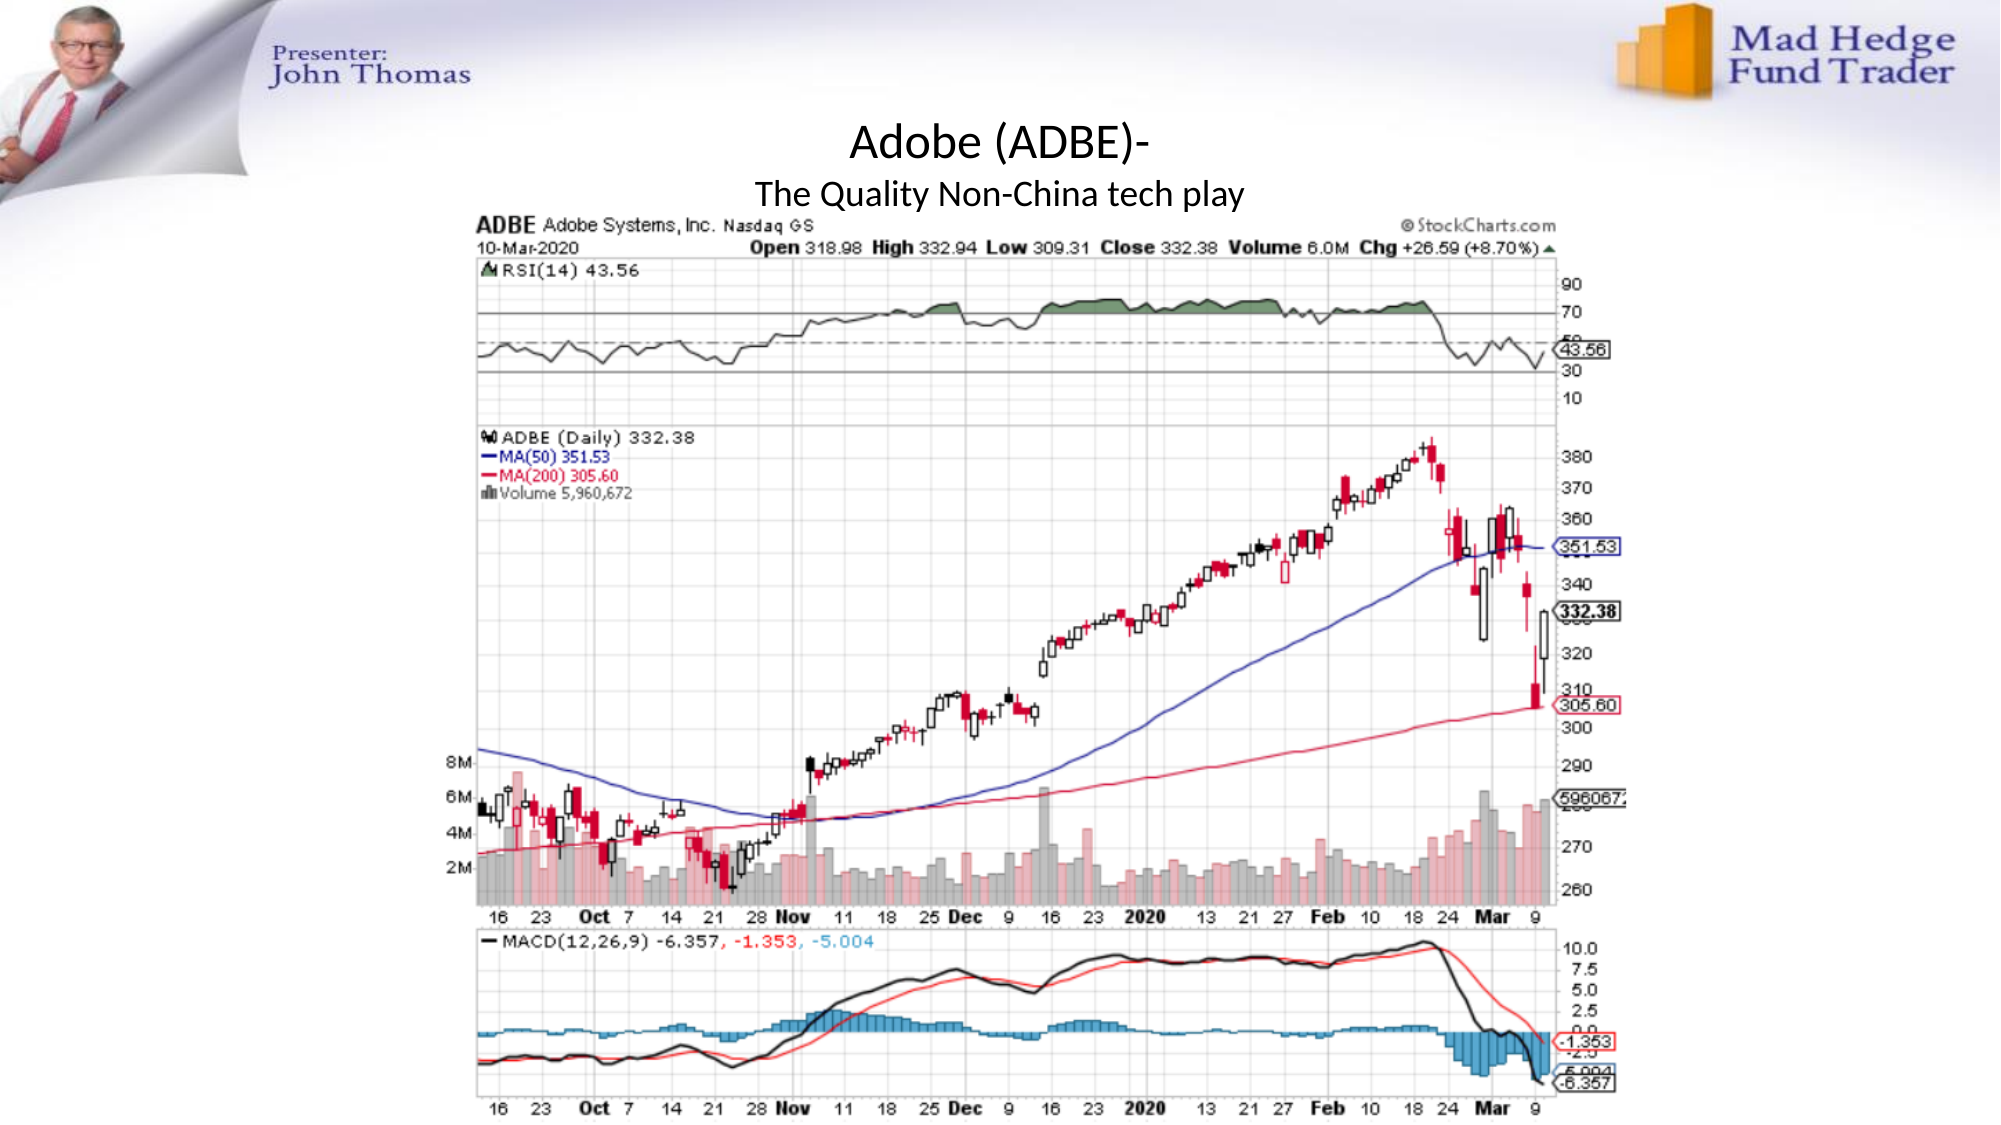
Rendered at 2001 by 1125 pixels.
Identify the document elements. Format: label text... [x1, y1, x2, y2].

picture [0, 0, 2000, 1125]
title Adobe (ADBE)- The Quality Non-China tech play [324, 87, 1675, 275]
